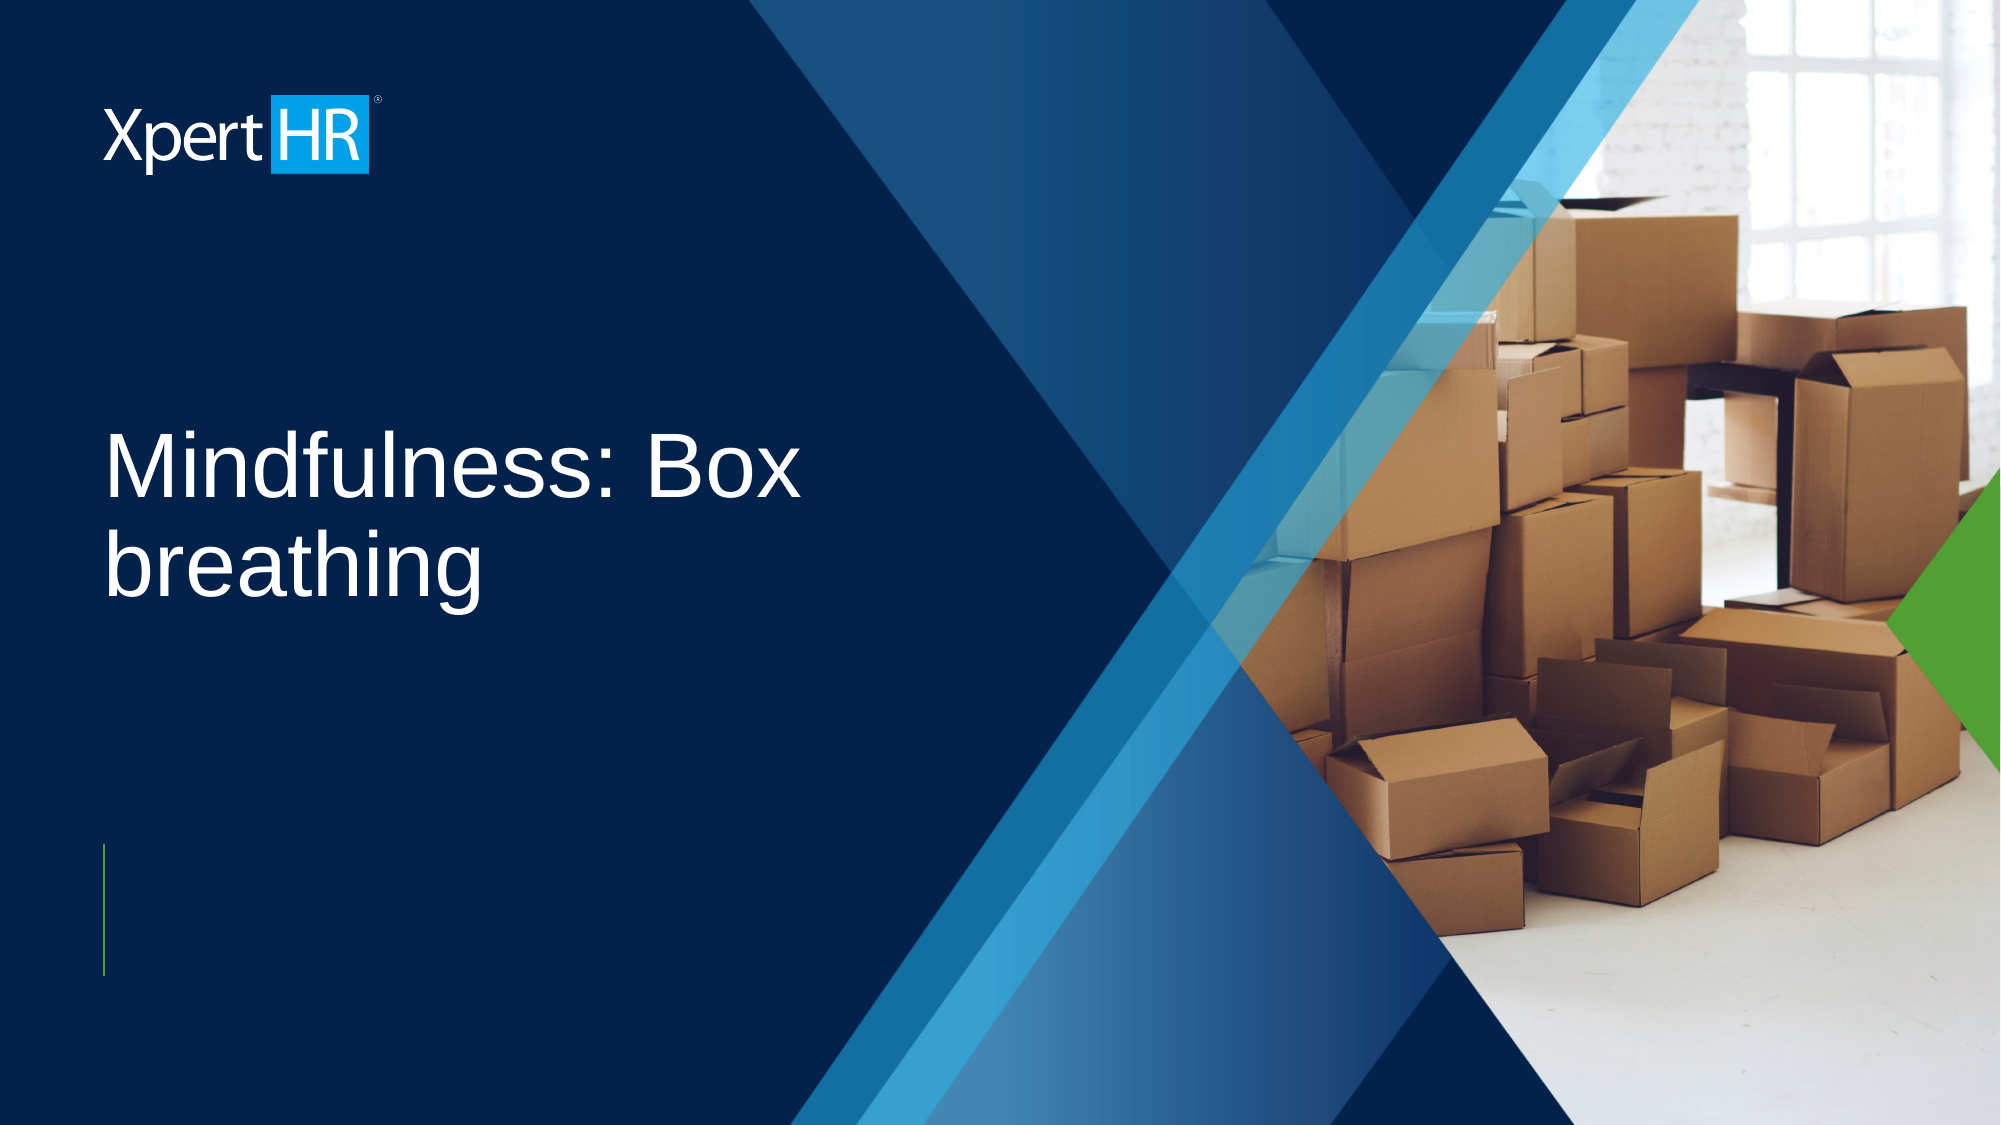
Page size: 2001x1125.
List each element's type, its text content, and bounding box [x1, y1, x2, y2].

picture [0, 0, 2001, 1125]
title Mindfulness: Box breathing [103, 418, 1180, 619]
